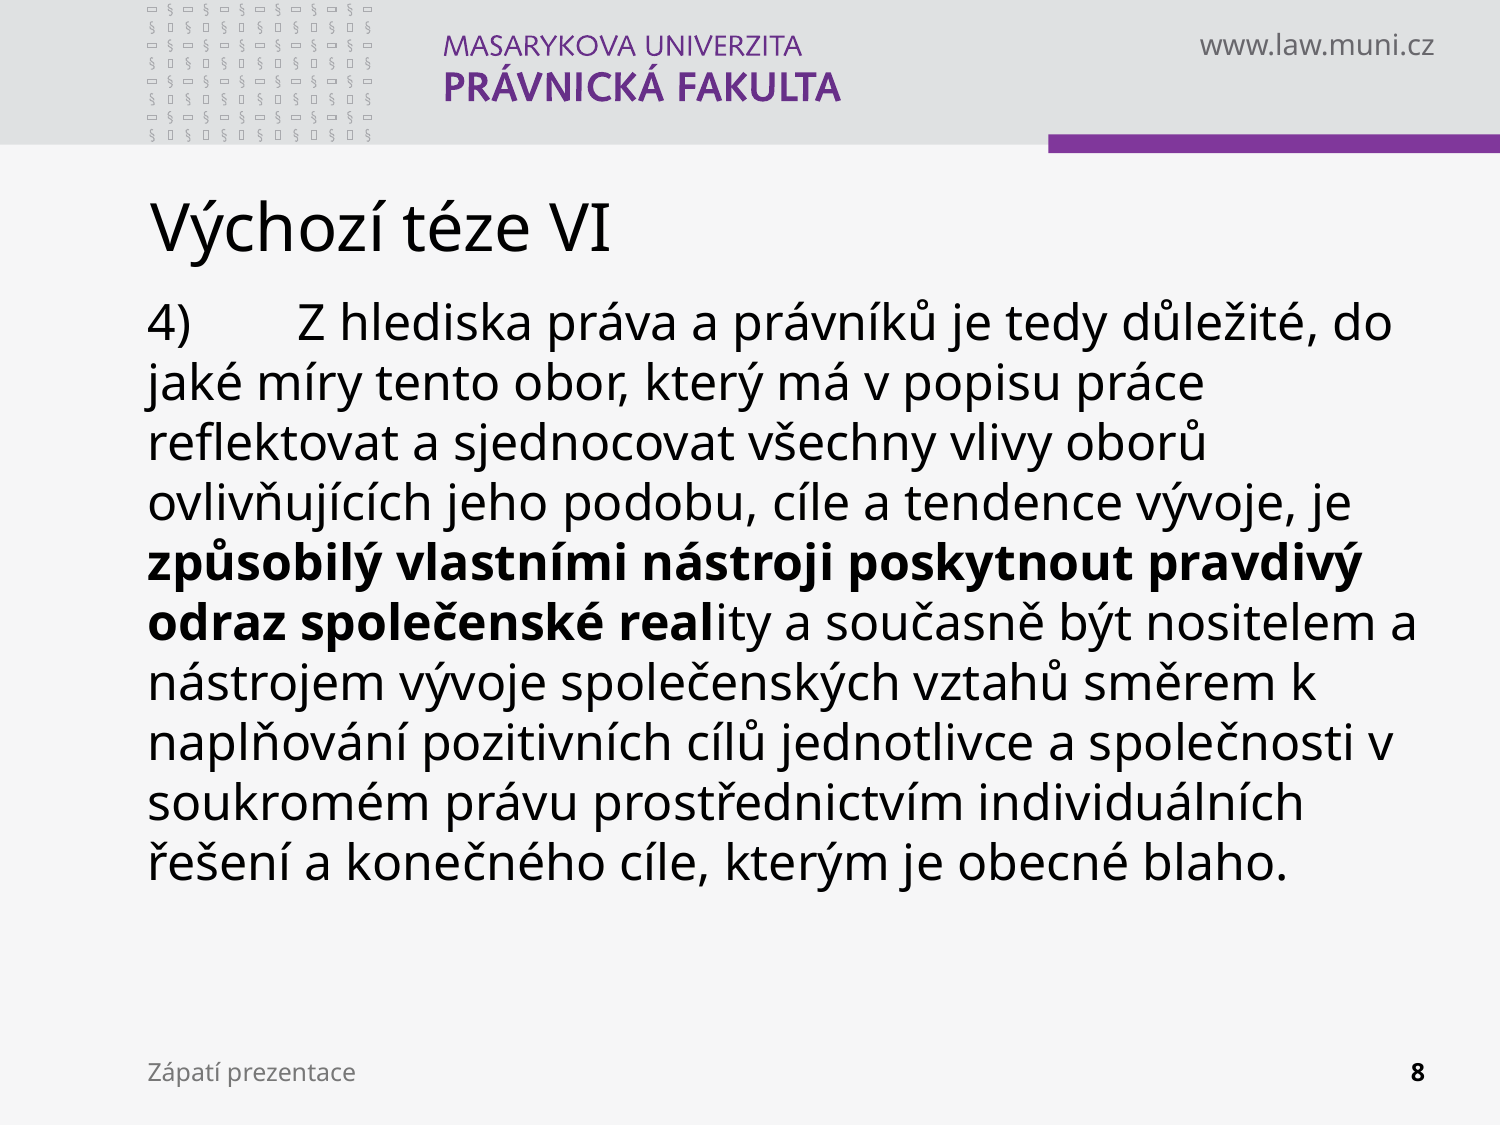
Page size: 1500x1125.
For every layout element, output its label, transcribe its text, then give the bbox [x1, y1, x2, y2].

footer Zápatí prezentace [147, 1056, 1269, 1100]
title Výchozí téze VI [150, 184, 1425, 268]
list 4) Z hlediska práva a právníků je tedy důležité, do jaké míry tento obor, který má v popisu práce reflektovat a sjednocovat všechny vlivy oborů ovlivňujících jeho podobu, cíle a tendence vývoje, je způsobilý vlastními nástroji poskytnout pravdivý odraz společenské reality a současně být nositelem a nástrojem vývoje společenských vztahů směrem k naplňování pozitivních cílů jednotlivce a společnosti v soukromém právu prostřednictvím individuálních řešení a konečného cíle, kterým je obecné blaho. [147, 290, 1423, 1006]
slide_number 8 [1316, 1056, 1425, 1100]
